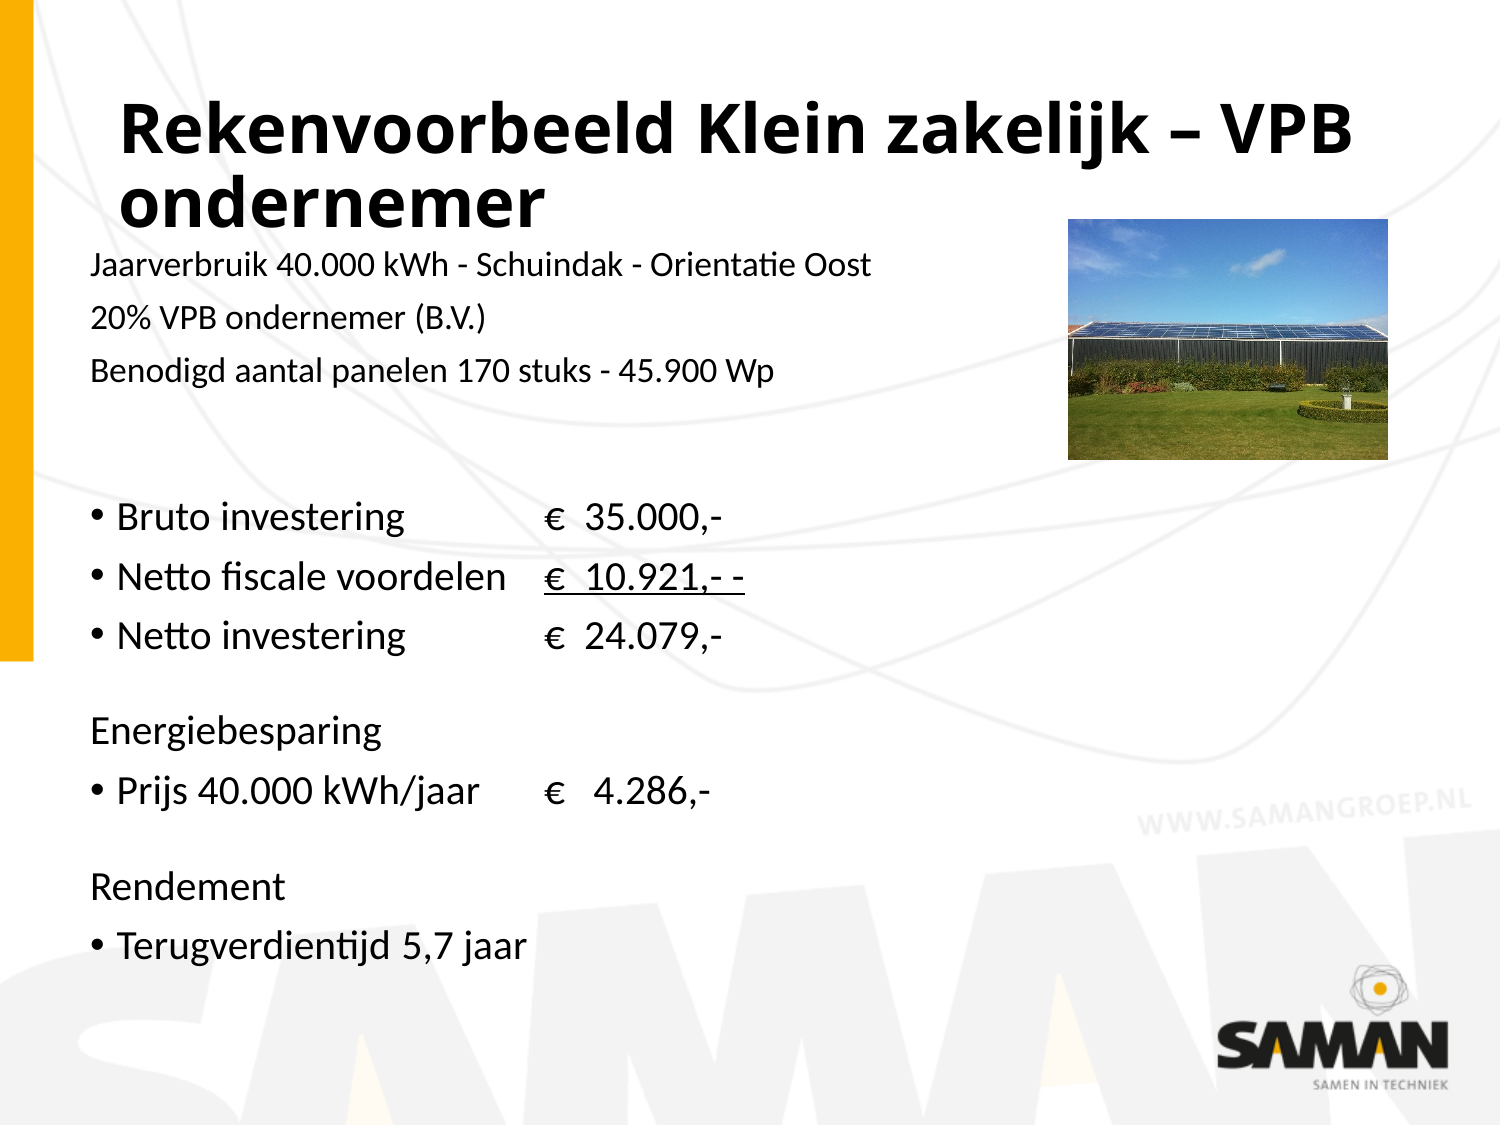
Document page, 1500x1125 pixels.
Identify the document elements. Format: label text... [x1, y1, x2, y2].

title Rekenvoorbeeld Klein zakelijk – VPB ondernemer [103, 59, 1471, 278]
picture [0, 0, 1500, 1125]
list Jaarverbruik 40.000 kWh - Schuindak - Orientatie Oost 20% VPB ondernemer (B.V.) Benodigd aantal panelen 170 stuks - 45.900 Wp Bruto investering € 35.000,- Netto fiscale voordelen € 10.921,- - Netto investering € 24.079,- Energiebesparing Prijs 40.000 kWh/jaar € 4.286,- Rendement Terugverdientijd 5,7 jaar [75, 238, 1425, 1047]
